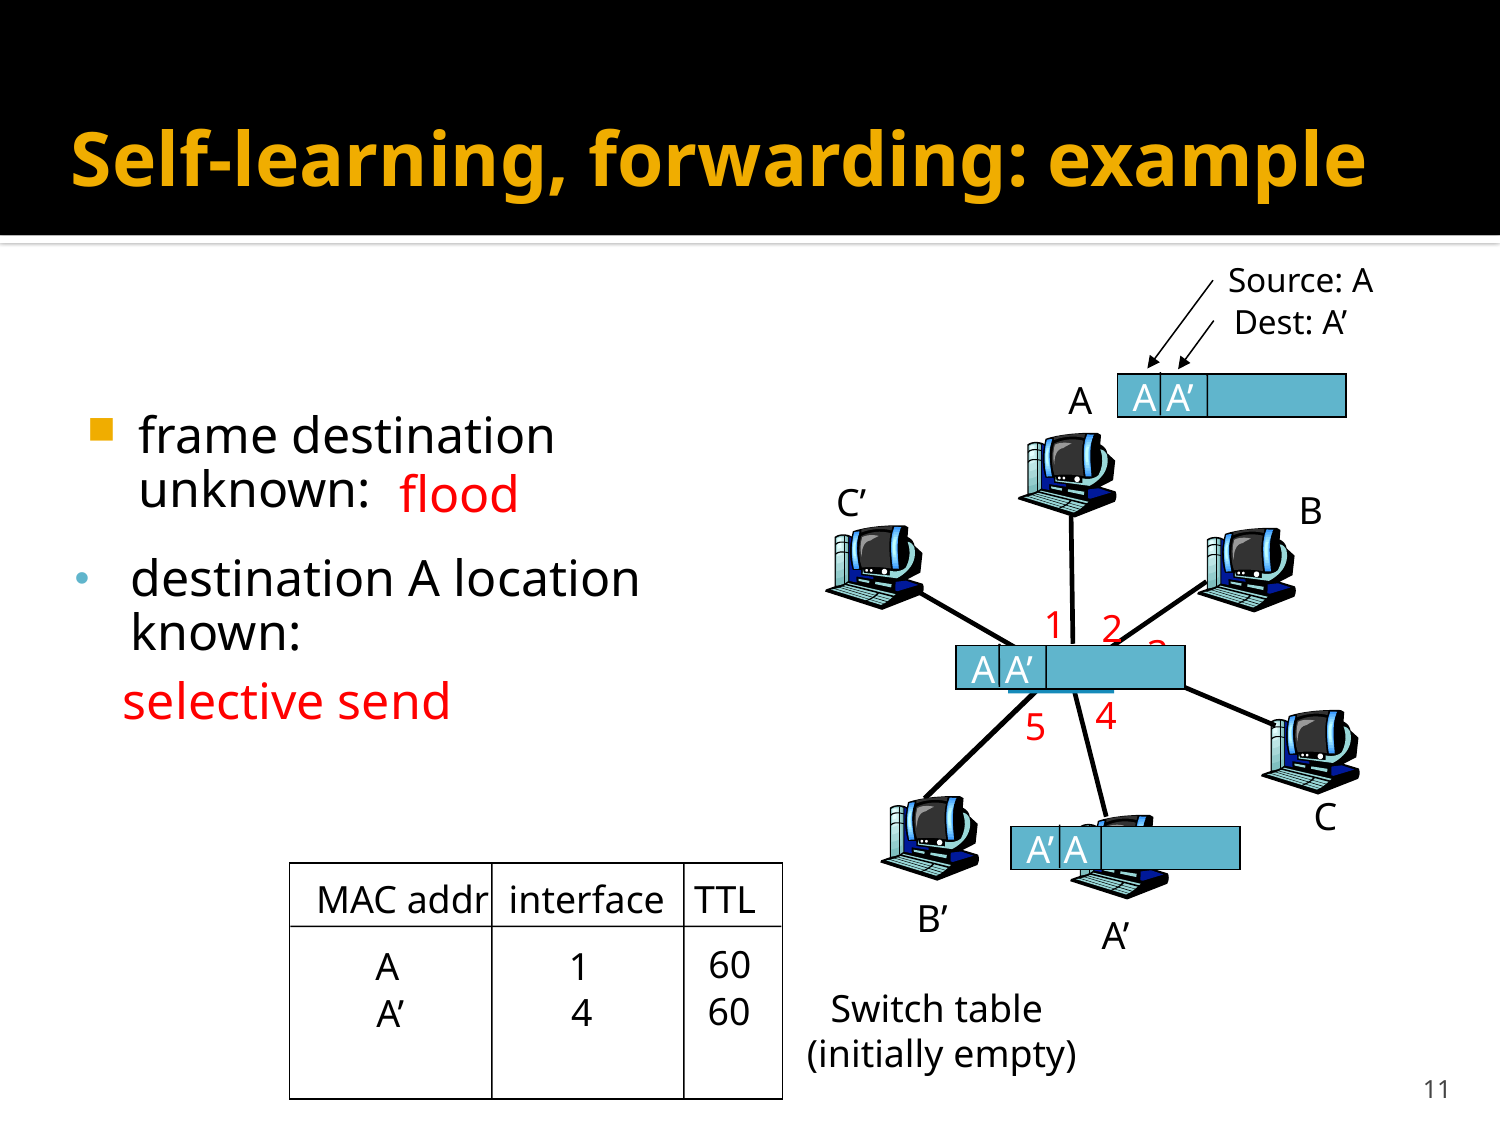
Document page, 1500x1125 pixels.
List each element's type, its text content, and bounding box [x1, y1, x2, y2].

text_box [1005, 819, 1241, 880]
text_box C’ [821, 471, 881, 526]
text_box 6 [967, 630, 1019, 635]
title Self-learning, forwarding: example [55, 62, 1438, 250]
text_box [880, 795, 981, 881]
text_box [950, 638, 1186, 699]
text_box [358, 934, 768, 980]
text_box 1 [1029, 593, 1081, 635]
text_box A [1053, 369, 1108, 430]
text_box 2 [1086, 597, 1139, 635]
text_box B [1284, 479, 1339, 540]
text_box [1147, 252, 1394, 370]
list frame destination unknown: [57, 395, 722, 551]
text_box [1197, 527, 1298, 613]
text_box destination A location known: [59, 546, 724, 701]
slide_number 11 [1345, 1062, 1467, 1108]
text_box Switch table (initially empty) [791, 978, 1092, 1083]
text_box A’ [1086, 908, 1145, 965]
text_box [287, 862, 786, 1100]
text_box 4 [1080, 710, 1132, 745]
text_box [1111, 366, 1347, 427]
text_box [1017, 432, 1118, 518]
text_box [824, 524, 926, 610]
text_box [1260, 709, 1362, 795]
text_box 5 [1010, 710, 1062, 756]
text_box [1069, 887, 1171, 900]
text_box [358, 980, 768, 1043]
text_box selective send [108, 668, 772, 756]
text_box C [1298, 803, 1352, 846]
text_box 3 [1132, 622, 1184, 636]
text_box B’ [901, 889, 963, 948]
text_box flood [384, 454, 536, 530]
